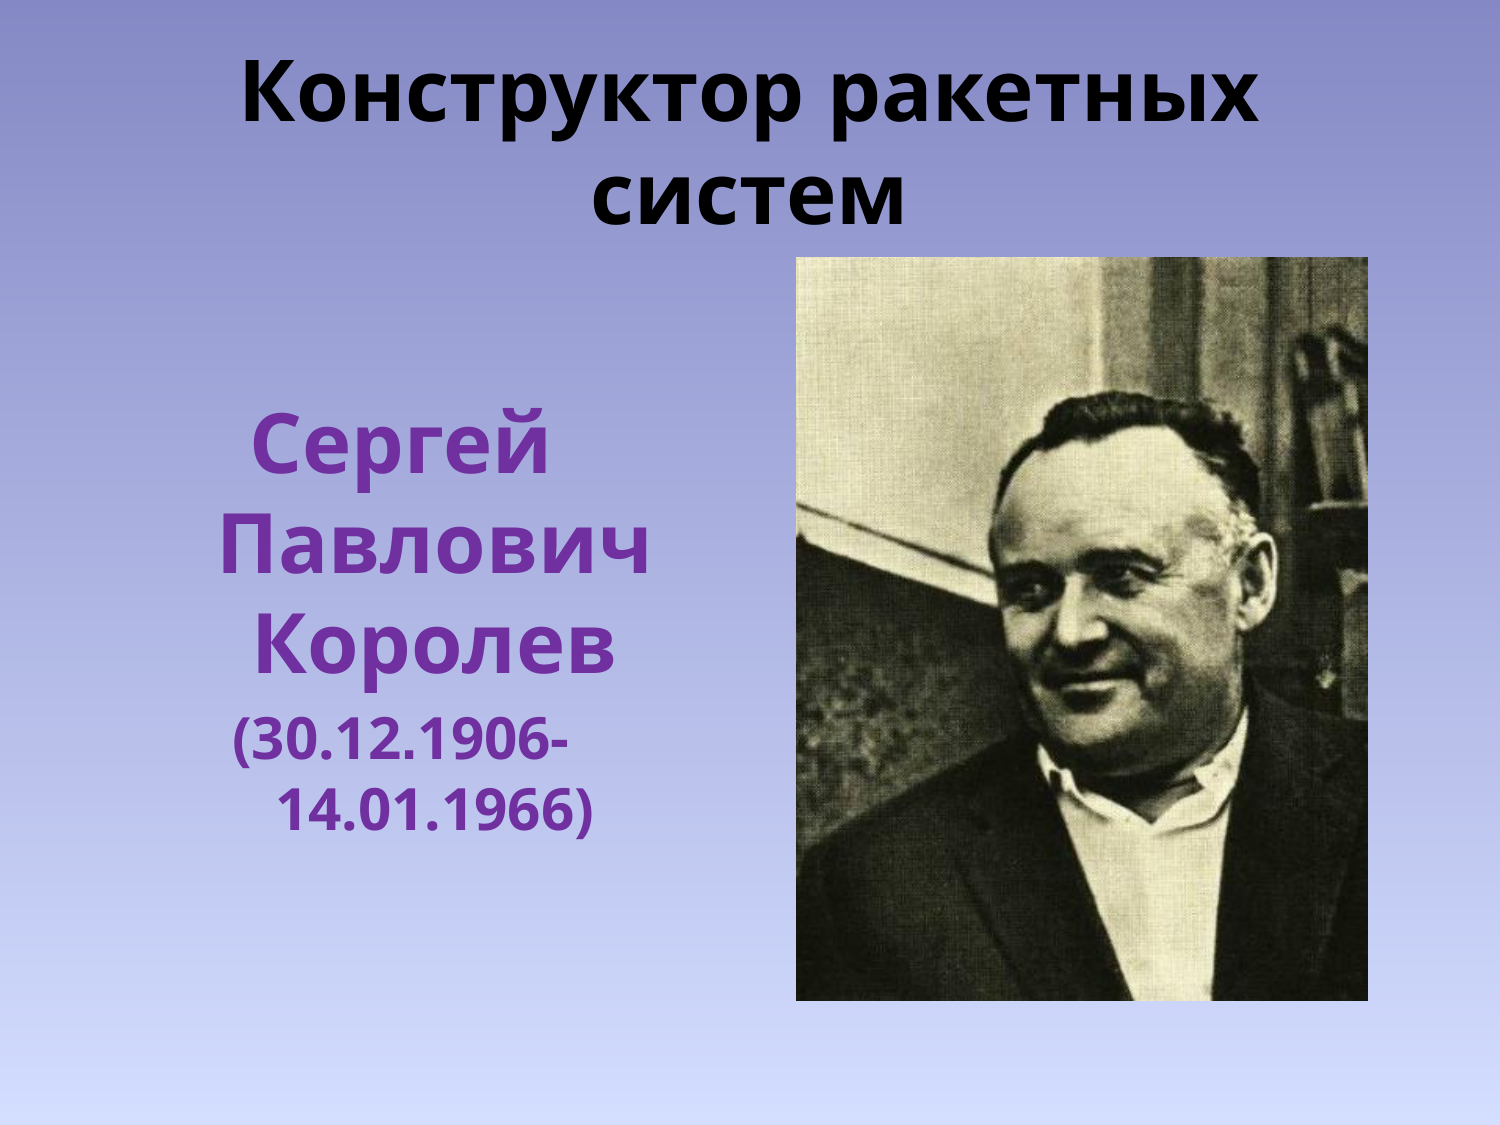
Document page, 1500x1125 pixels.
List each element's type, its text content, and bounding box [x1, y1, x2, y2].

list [796, 257, 1368, 1001]
title Конструктор ракетных систем [75, 45, 1425, 233]
list Сергей Павлович Королев (30.12.1906-14.01.1966) [58, 382, 722, 1125]
